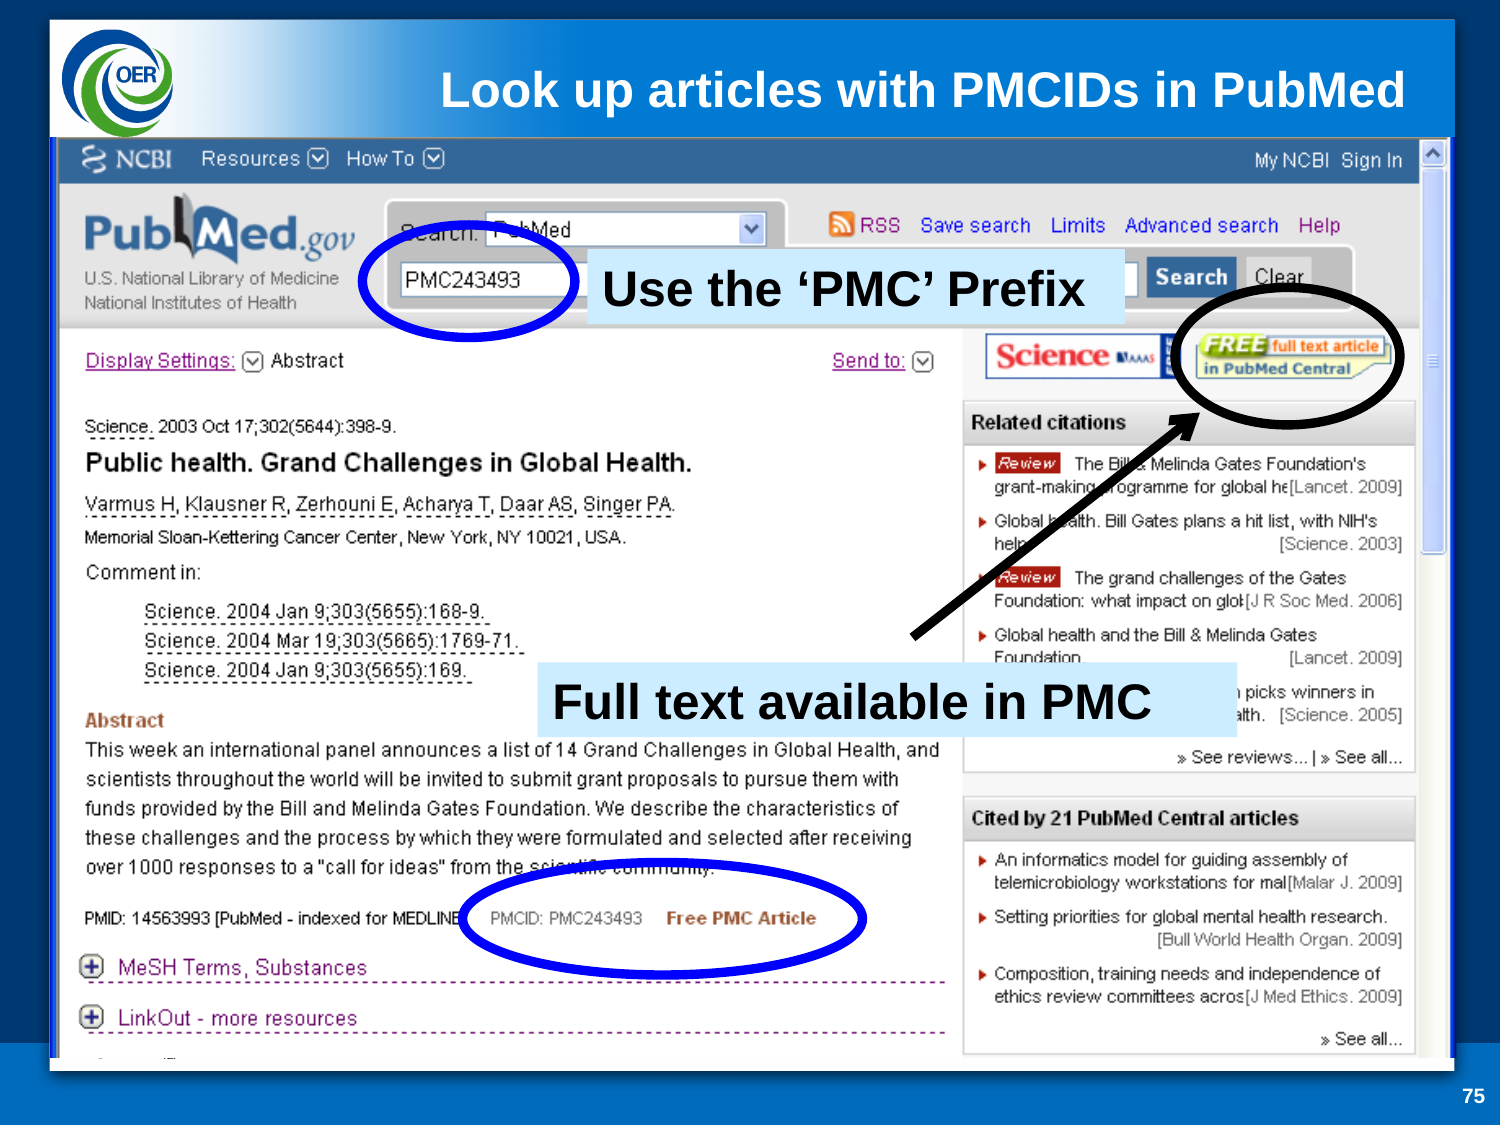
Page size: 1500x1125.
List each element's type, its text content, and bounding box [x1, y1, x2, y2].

text_box Look up articles with PMCIDs in PubMed [237, 50, 1423, 134]
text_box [912, 412, 1201, 638]
slide_number 75 [1274, 1074, 1500, 1101]
picture [0, 0, 1500, 1125]
